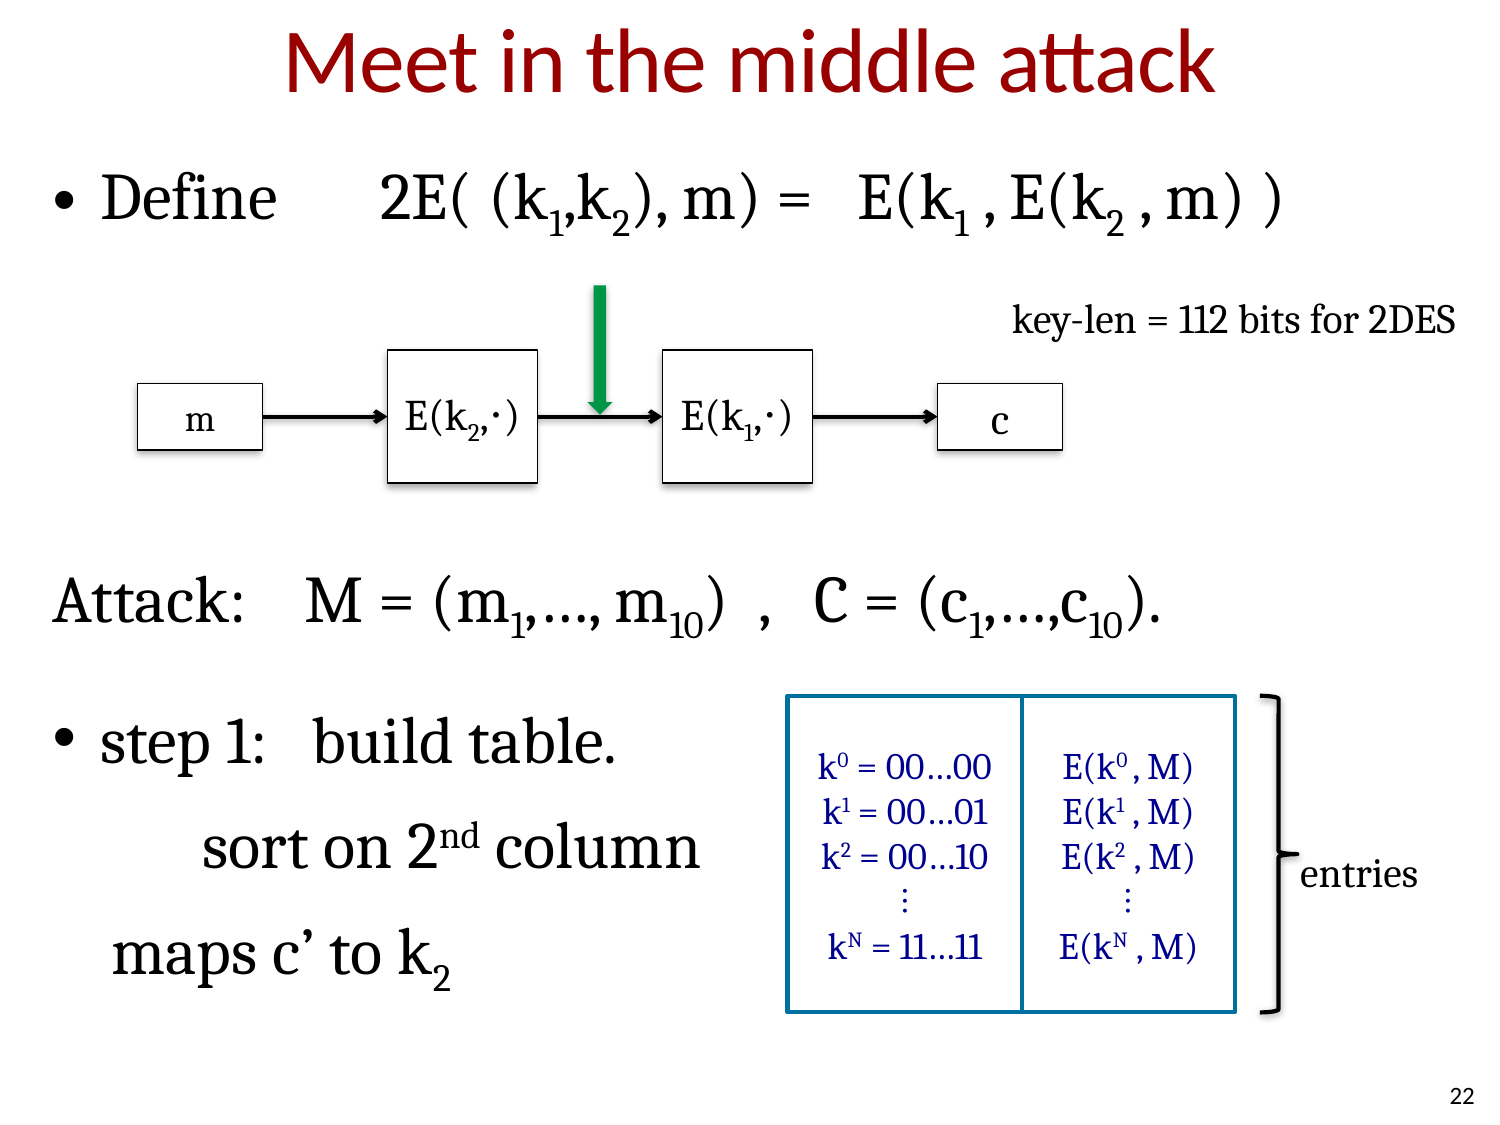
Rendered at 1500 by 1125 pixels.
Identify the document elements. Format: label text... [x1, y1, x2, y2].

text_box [787, 695, 1438, 1013]
title Meet in the middle attack [75, 0, 1425, 145]
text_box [137, 285, 1063, 484]
text_box key-len = 112 bits for 2DES [1062, 284, 1471, 350]
slide_number 22 [1125, 1065, 1475, 1125]
list Define 2E( (k1,k2), m) = E(k1 , E(k2 , m) ) Attack: M = (m1,…, m10) , C = (c1,…,c10). step 1: build table. sort on 2nd column maps c’ to k2 [37, 145, 1463, 1125]
